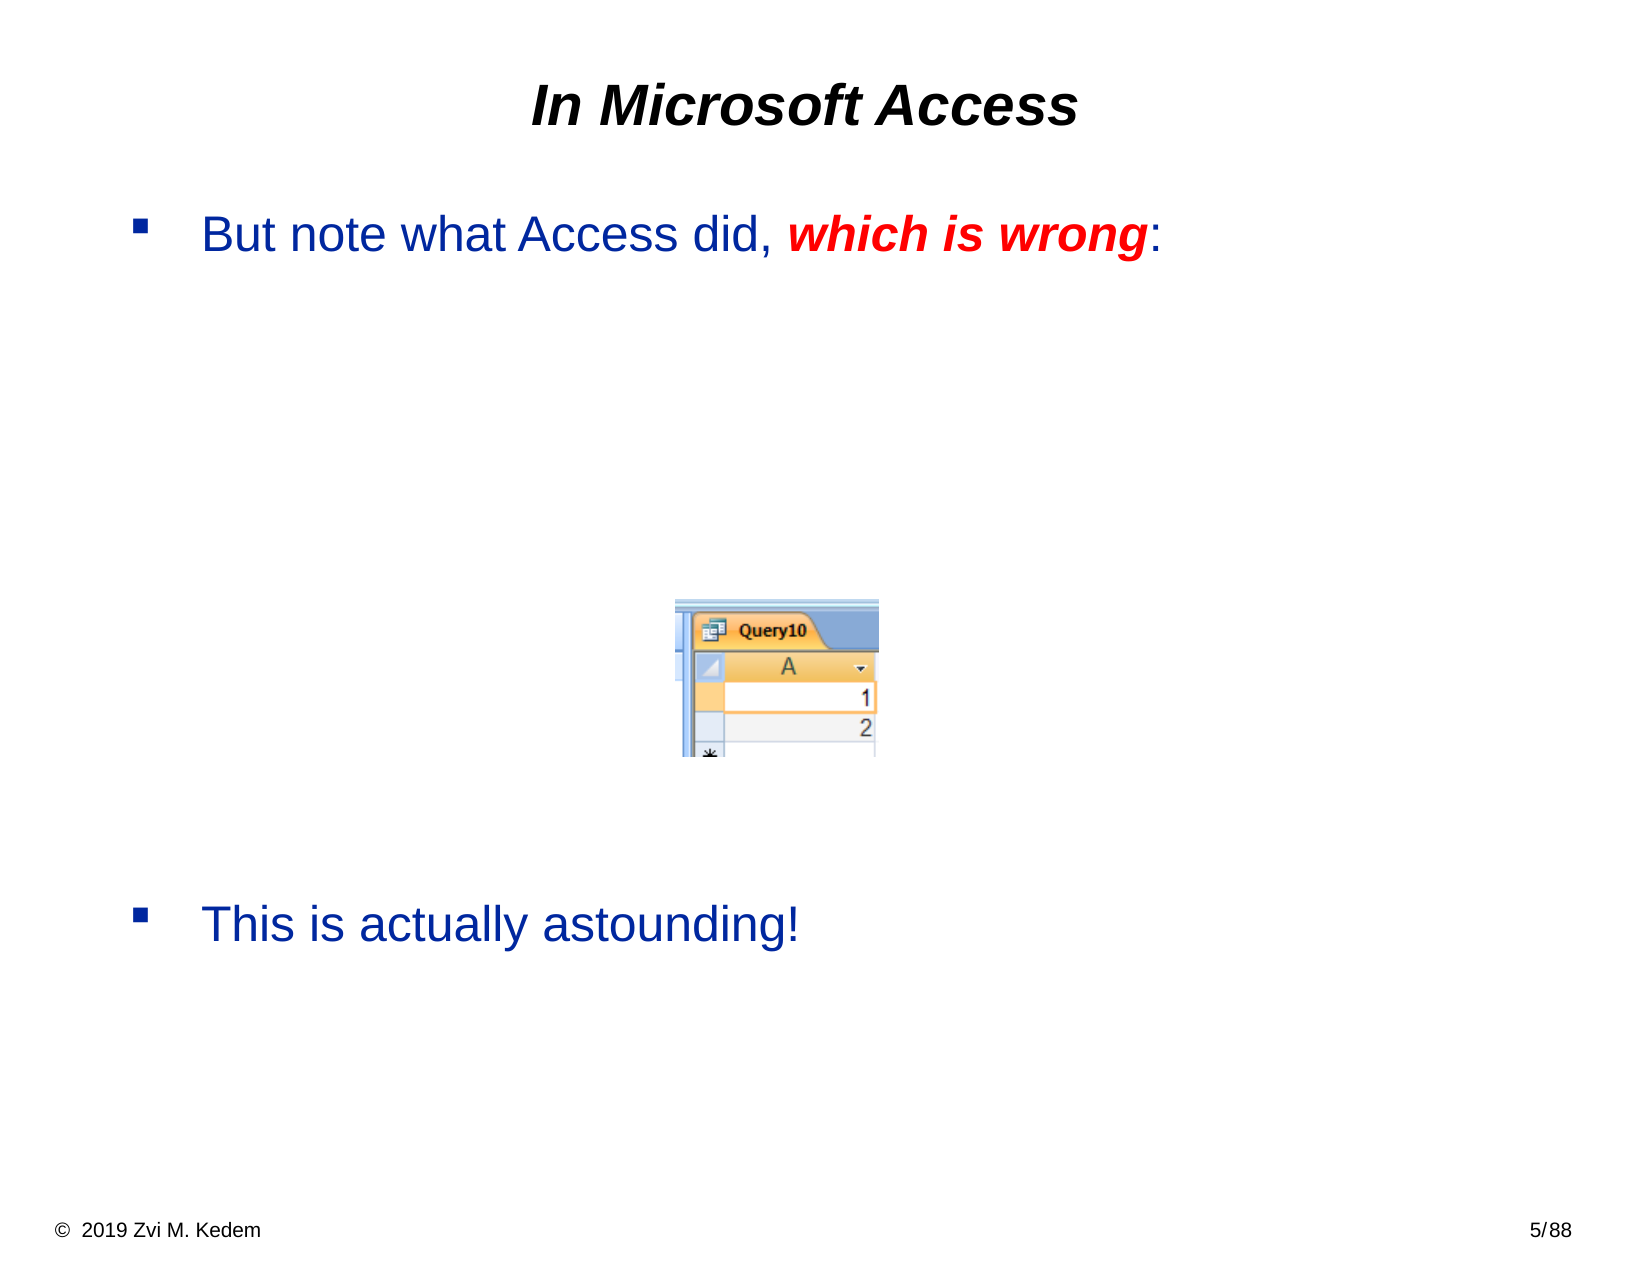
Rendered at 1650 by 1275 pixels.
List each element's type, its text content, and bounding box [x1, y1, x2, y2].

list But note what Access did, which is wrong: This is actually astounding! [111, 199, 1513, 1201]
title In Microsoft Access [111, 36, 1501, 176]
picture [674, 599, 879, 757]
